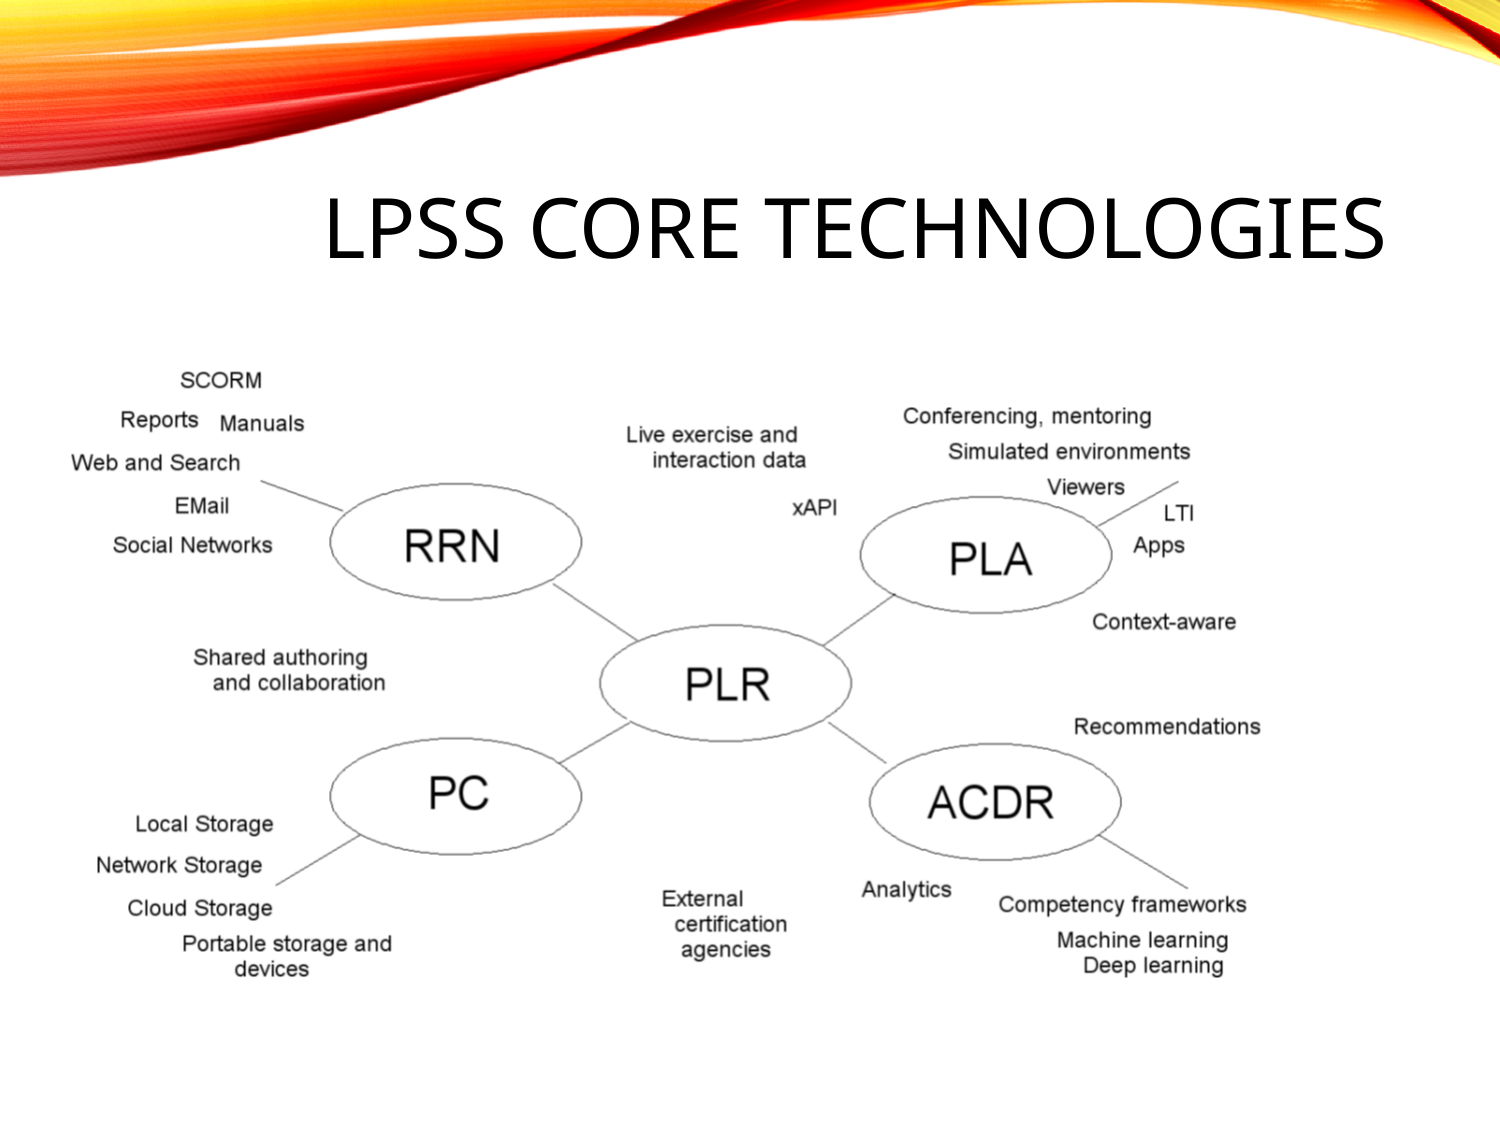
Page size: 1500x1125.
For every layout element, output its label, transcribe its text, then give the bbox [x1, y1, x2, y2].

picture [42, 337, 1328, 1036]
picture [0, 0, 1500, 178]
title LPSS core technologies [205, 125, 1403, 338]
